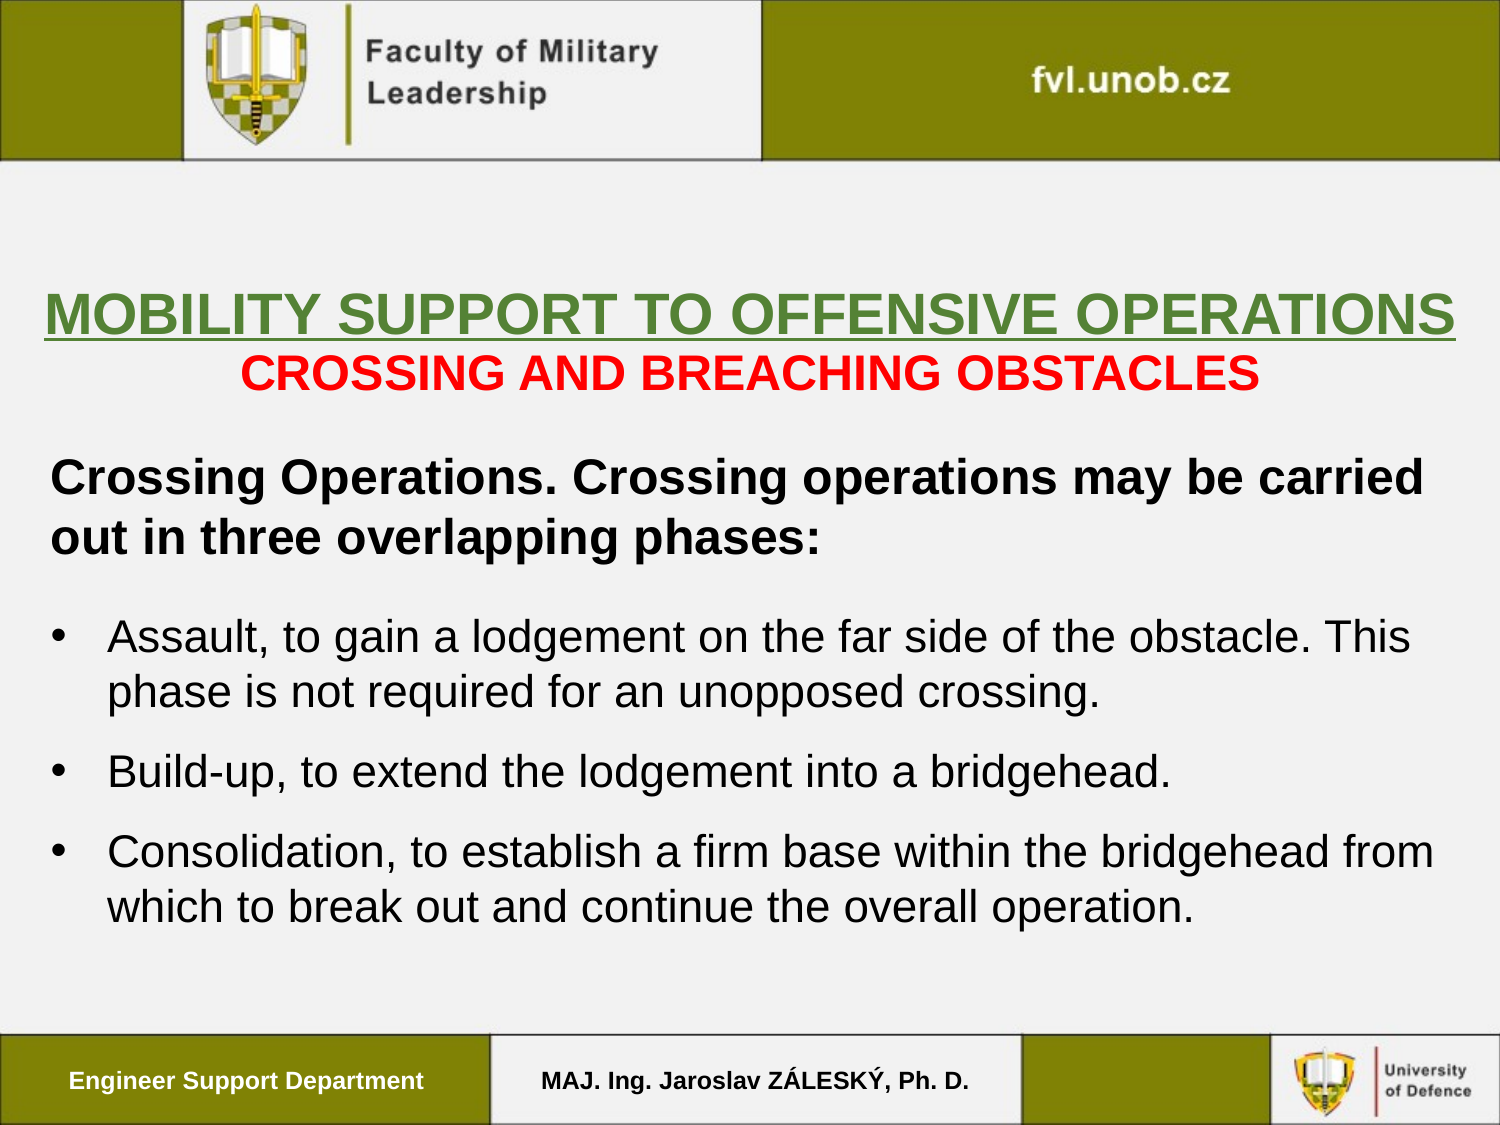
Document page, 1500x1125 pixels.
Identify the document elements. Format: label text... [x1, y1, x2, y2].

picture [0, 0, 1500, 286]
picture [0, 399, 1500, 1125]
text_box Assault, to gain a lodgement on the far side of the obstacle. This phase is not required for an unopposed crossing. Build-up, to extend the lodgement into a bridgehead. Consolidation, to establish a firm base within the bridgehead from which to break out and continue the overall operation. [35, 599, 1465, 940]
footer MAJ. Ing. Jaroslav ZÁLESKÝ, Ph. D. [491, 1035, 1021, 1125]
slide_number Engineer Support Department [0, 1033, 493, 1125]
text_box Crossing Operations. Crossing operations may be carried out in three overlapping phases: [35, 437, 1465, 572]
title MOBILITY SUPPORT TO OFFENSIVE OPERATIONS CROSSING AND BREACHING OBSTACLES [0, 286, 1500, 399]
